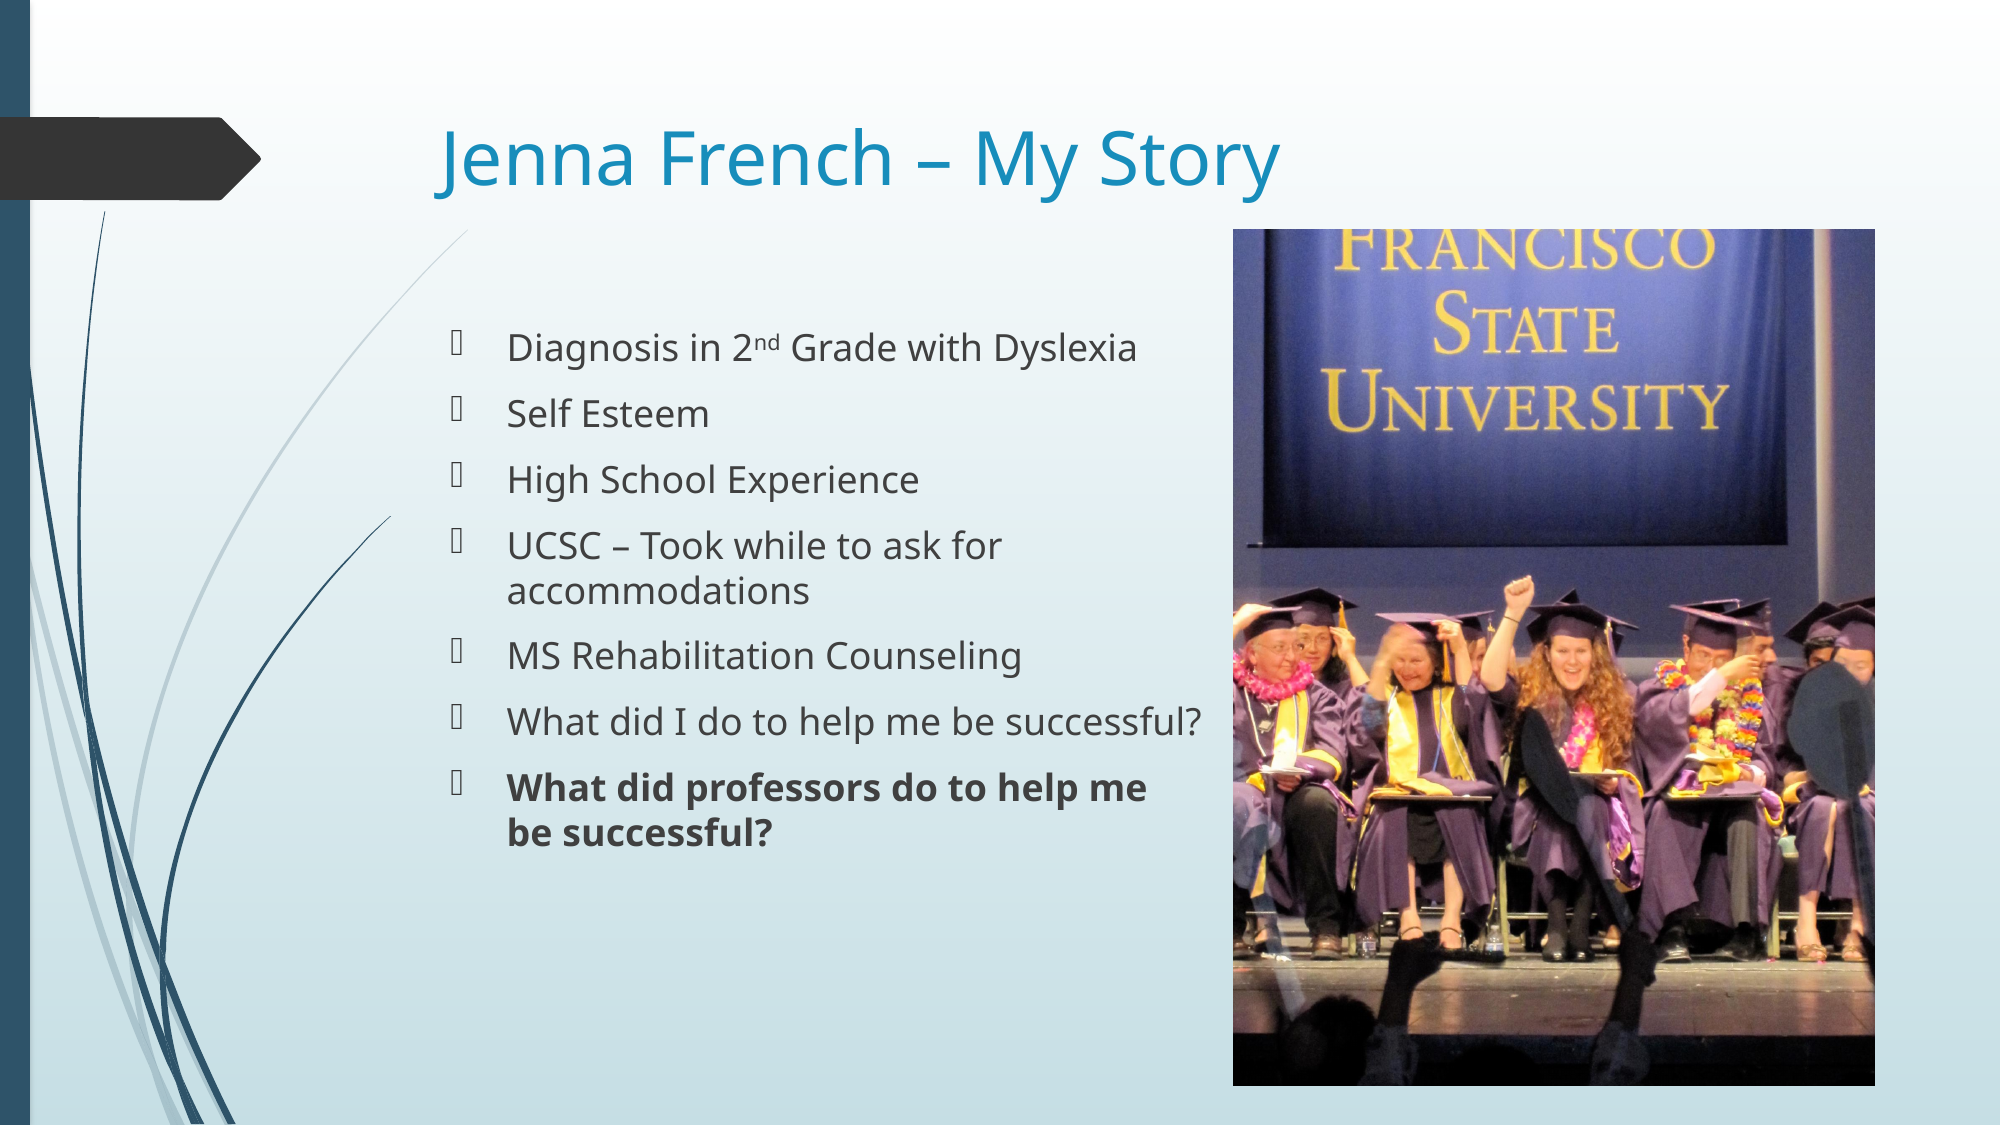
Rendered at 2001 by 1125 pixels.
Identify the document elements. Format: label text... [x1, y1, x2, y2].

list Diagnosis in 2nd Grade with Dyslexia Self Esteem High School Experience UCSC – Took while to ask for accommodations MS Rehabilitation Counseling What did I do to help me be successful? What did professors do to help me be successful? [435, 316, 1219, 1005]
picture [1232, 229, 1876, 1086]
title Jenna French – My Story [425, 102, 1888, 313]
